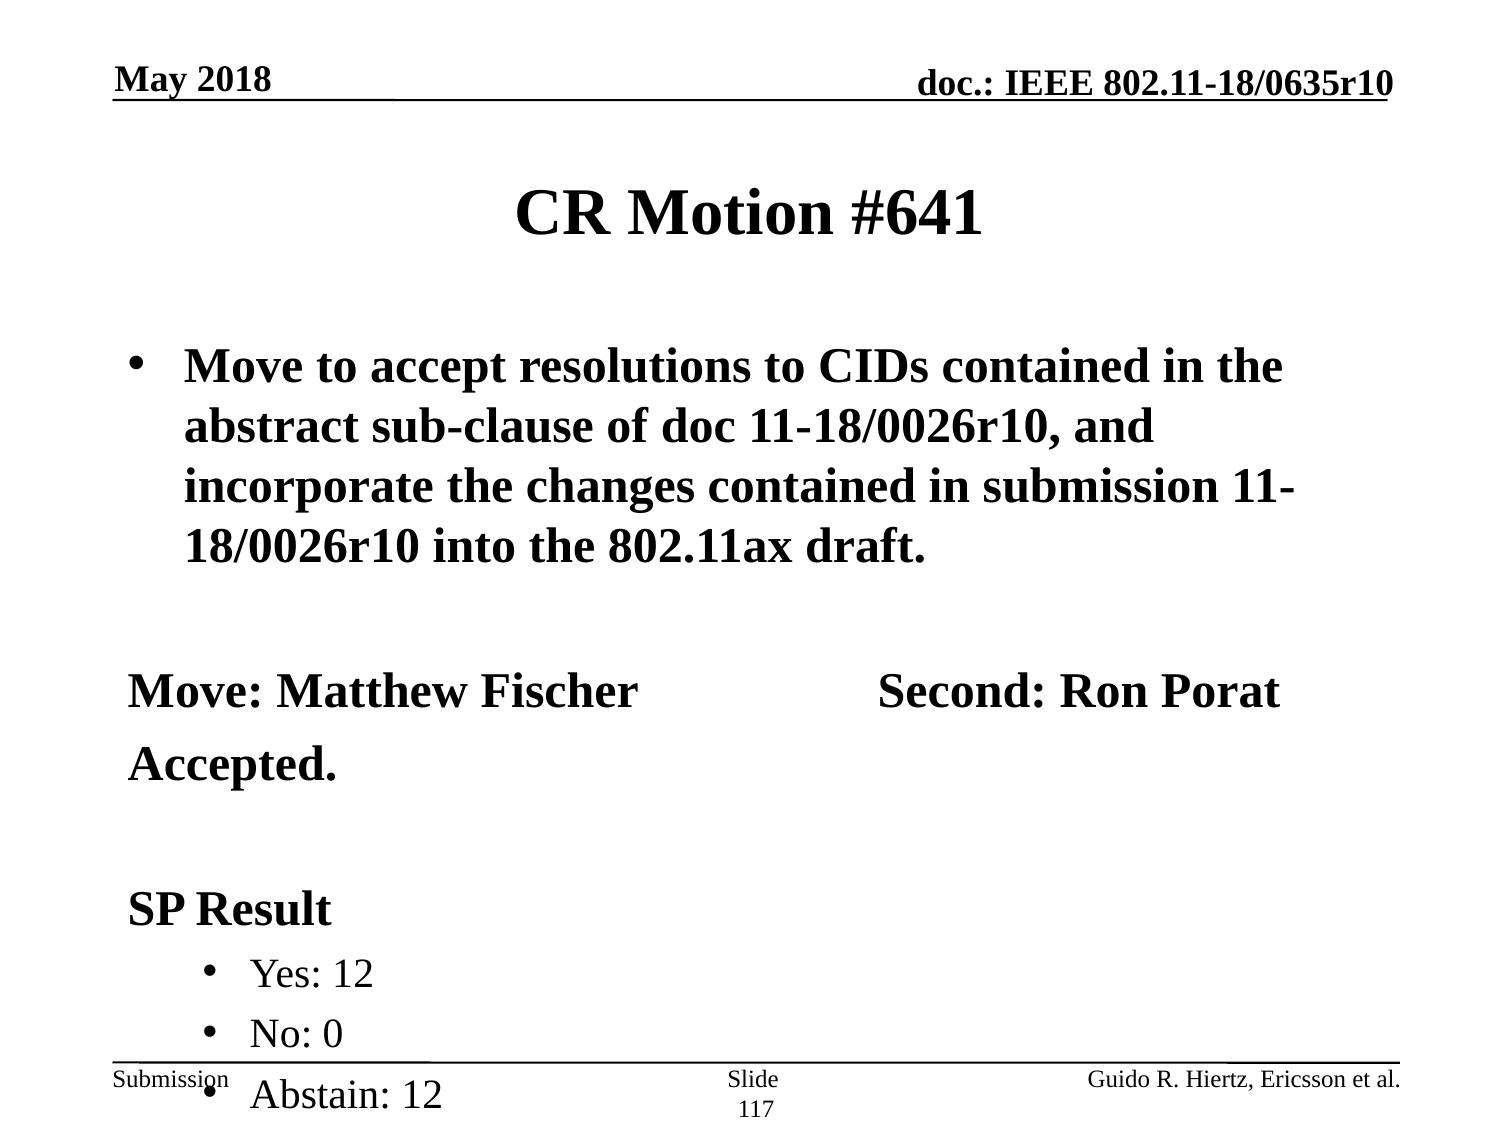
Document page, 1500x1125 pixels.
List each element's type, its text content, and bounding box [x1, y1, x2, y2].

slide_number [114, 54, 540, 100]
title CR Motion #641 [112, 111, 1388, 303]
slide_number Slide 117 [712, 1061, 800, 1123]
list Move to accept resolutions to CIDs contained in the abstract sub-clause of doc 11-18/0026r10, and incorporate the changes contained in submission 11-18/0026r10 into the 802.11ax draft. Move: Matthew Fischer Second: Ron Porat Accepted. SP Result Yes: 12 No: 0 Abstain: 12 [112, 324, 1388, 1016]
footer Guido R. Hiertz, Ericsson et al. [1007, 1061, 1402, 1093]
